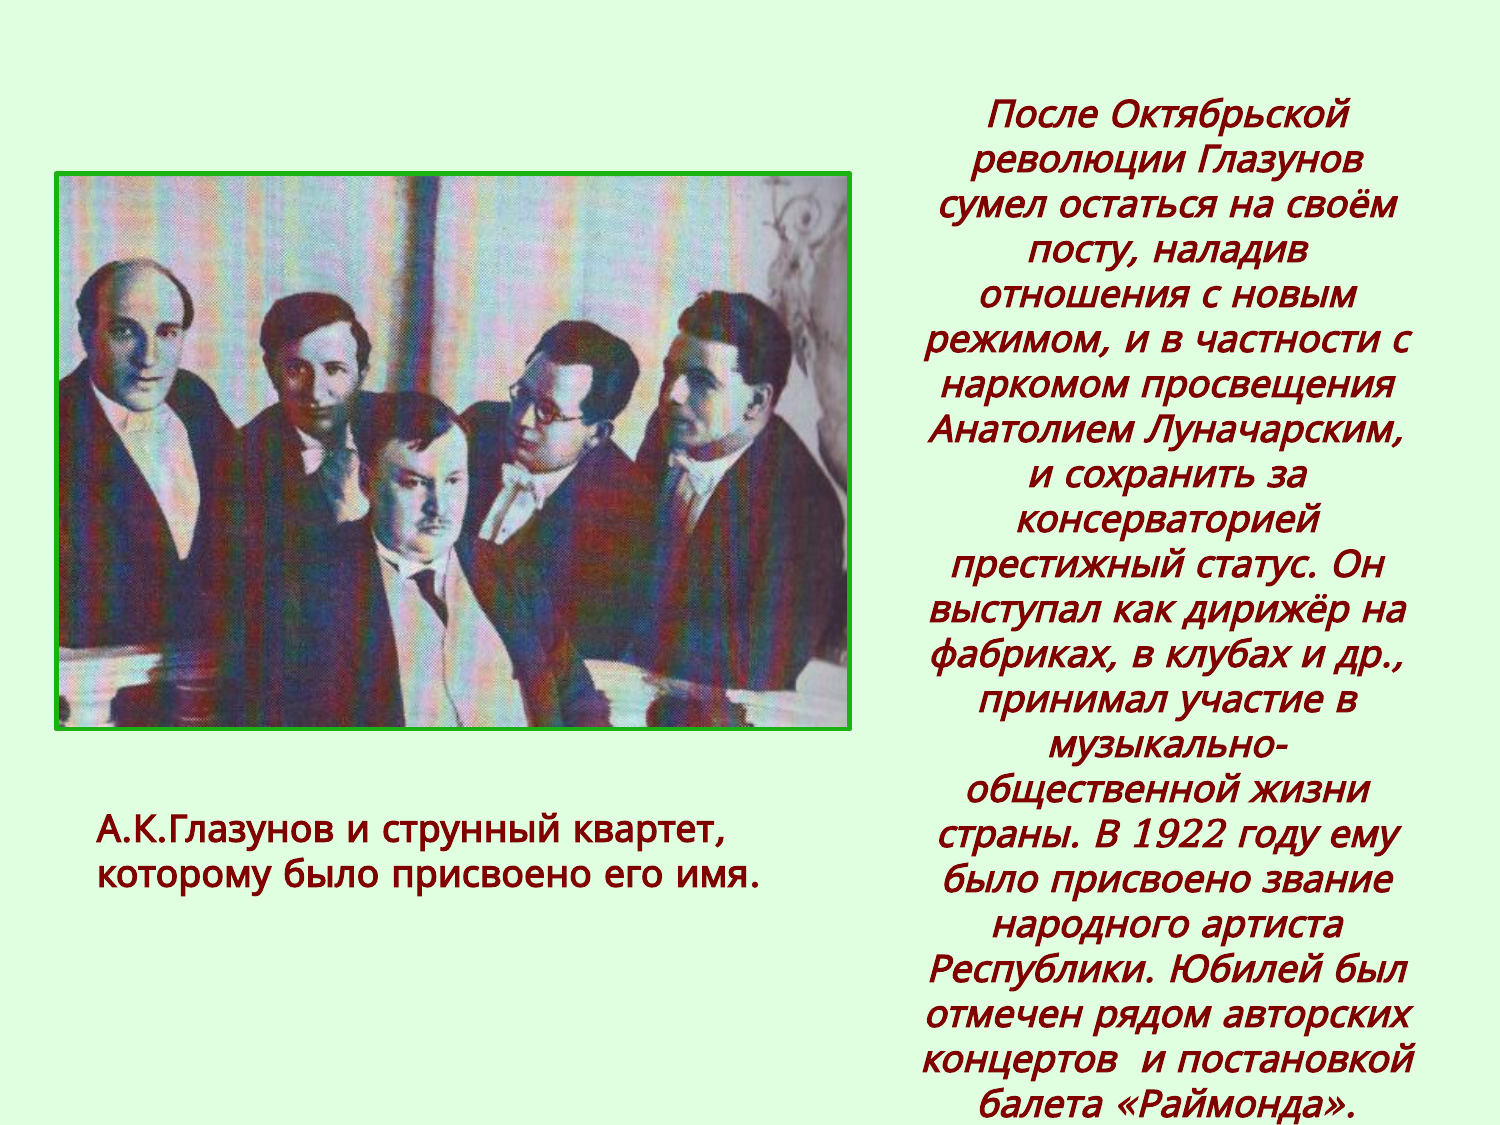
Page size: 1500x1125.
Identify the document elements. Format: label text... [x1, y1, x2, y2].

text_box А.К.Глазунов и струнный квартет, которому было присвоено его имя. [82, 796, 797, 902]
picture [58, 175, 848, 727]
text_box После Октябрьской революции Глазунов сумел остаться на своём посту, наладив отношения с новым режимом, и в частности с наркомом просвещения Анатолием Луначарским, и сохранить за консерваторией престижный статус. Он выступал как дирижёр на фабриках, в клубах и др., принимал участие в музыкально-общественной жизни страны. В 1922 году ему было присвоено звание народного артиста Республики. Юбилей был отмечен рядом авторских концертов и постановкой балета «Раймонда». [902, 81, 1430, 1125]
